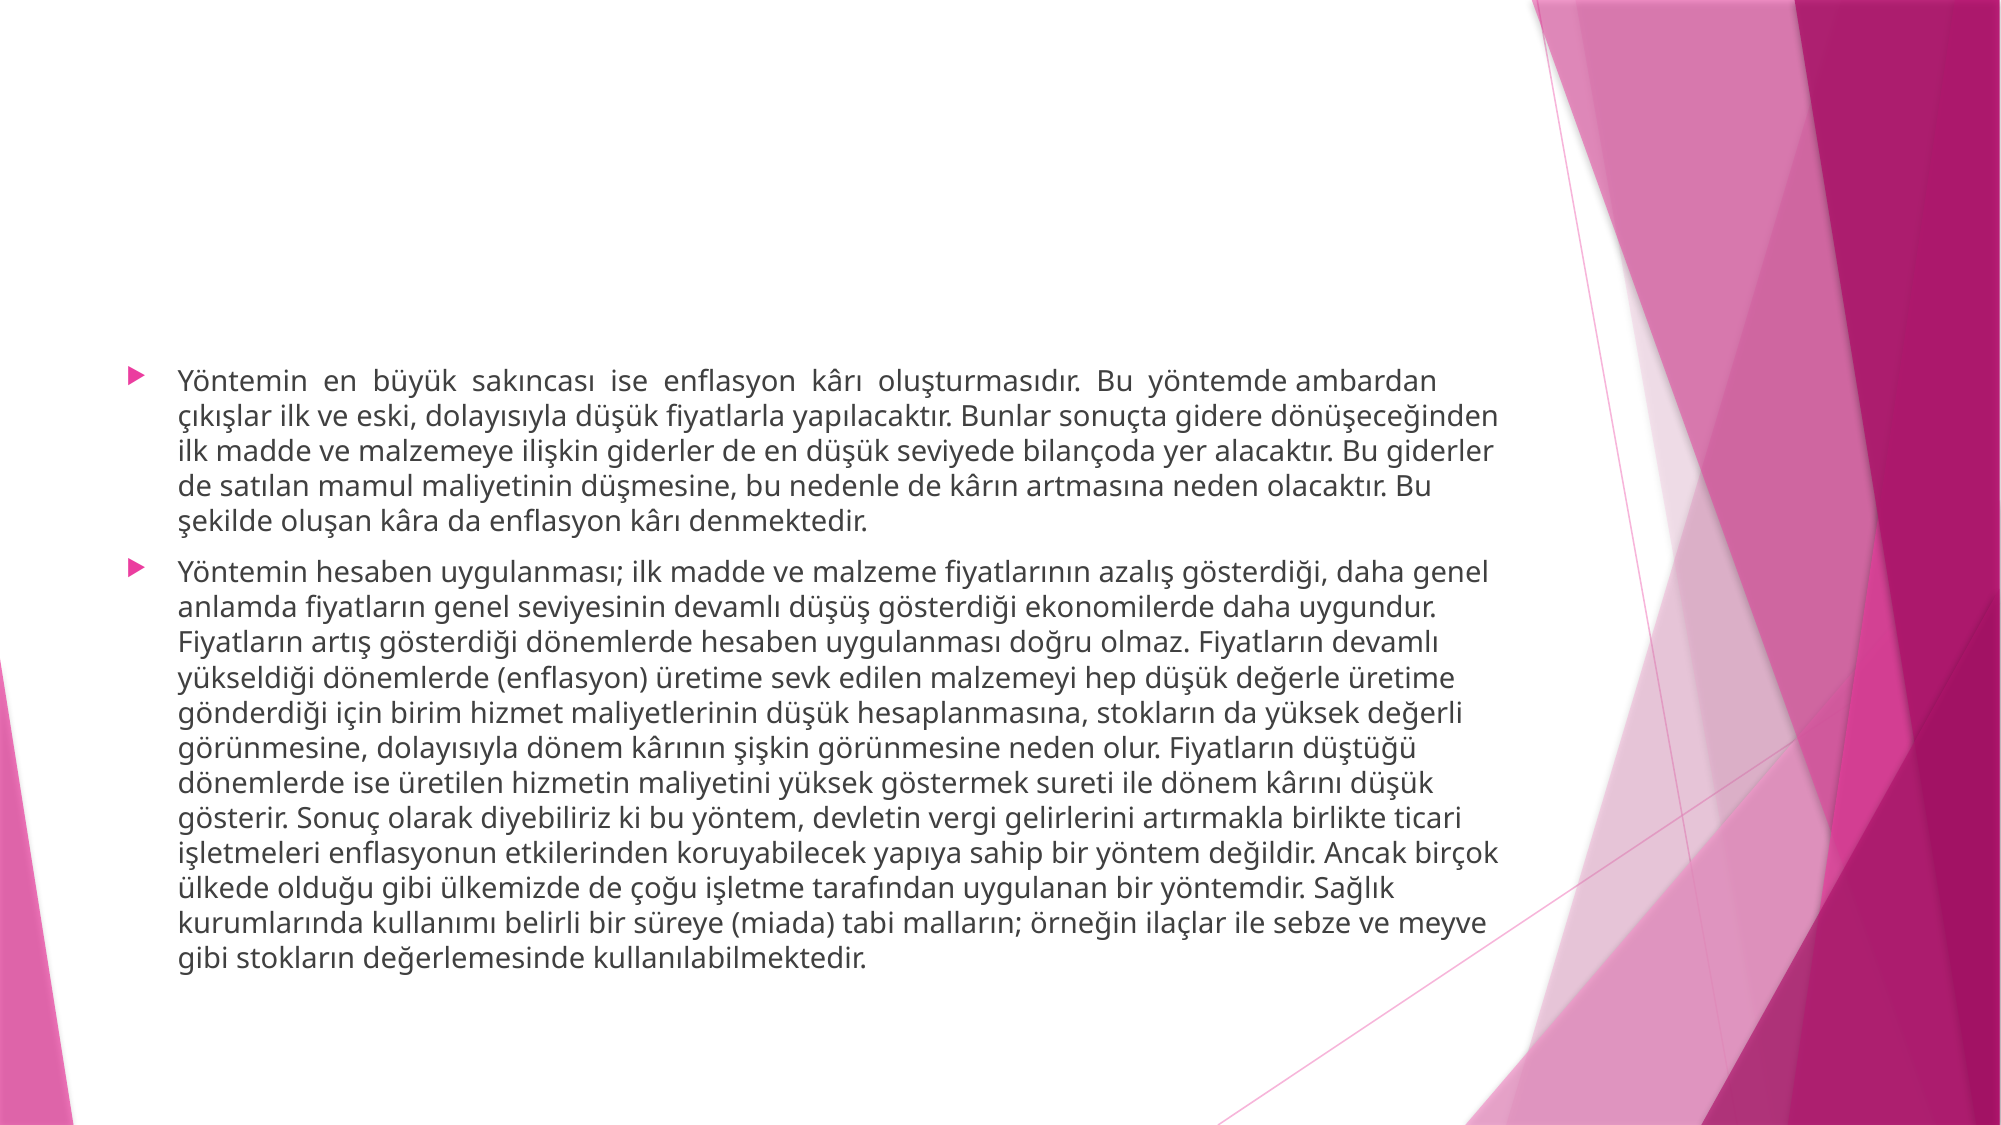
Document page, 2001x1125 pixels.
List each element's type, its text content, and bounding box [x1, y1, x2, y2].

list Yöntemin en büyük sakıncası ise enflasyon kârı oluşturmasıdır. Bu yöntemde ambardan çıkışlar ilk ve eski, dolayısıyla düşük fiyatlarla yapılacaktır. Bunlar sonuçta gidere dönüşeceğinden ilk madde ve malzemeye ilişkin giderler de en düşük seviyede bilançoda yer alacaktır. Bu giderler de satılan mamul maliyetinin düşmesine, bu nedenle de kârın artmasına neden olacaktır. Bu şekilde oluşan kâra da enflasyon kârı denmektedir. Yöntemin hesaben uygulanması; ilk madde ve malzeme fiyatlarının azalış gösterdiği, daha genel anlamda fiyatların genel seviyesinin devamlı düşüş gösterdiği ekonomilerde daha uygundur. Fiyatların artış gösterdiği dönemlerde hesaben uygulanması doğru olmaz. Fiyatların devamlı yükseldiği dönemlerde (enflasyon) üretime sevk edilen malzemeyi hep düşük değerle üretime gönderdiği için birim hizmet maliyetlerinin düşük hesaplanmasına, stokların da yüksek değerli görünmesine, dolayısıyla dönem kârının şişkin görünmesine neden olur. Fiyatların düştüğü dönemlerde ise üretilen hizmetin maliyetini yüksek göstermek sureti ile dönem kârını düşük gösterir. Sonuç olarak diyebiliriz ki bu yöntem, devletin vergi gelirlerini artırmakla birlikte ticari işletmeleri enflasyonun etkilerinden koruyabilecek yapıya sahip bir yöntem değildir. Ancak birçok ülkede olduğu gibi ülkemizde de çoğu işletme tarafından uygulanan bir yöntemdir. Sağlık kurumlarında kullanımı belirli bir süreye (miada) tabi malların; örneğin ilaçlar ile sebze ve meyve gibi stokların değerlemesinde kullanılabilmektedir. [111, 354, 1522, 992]
